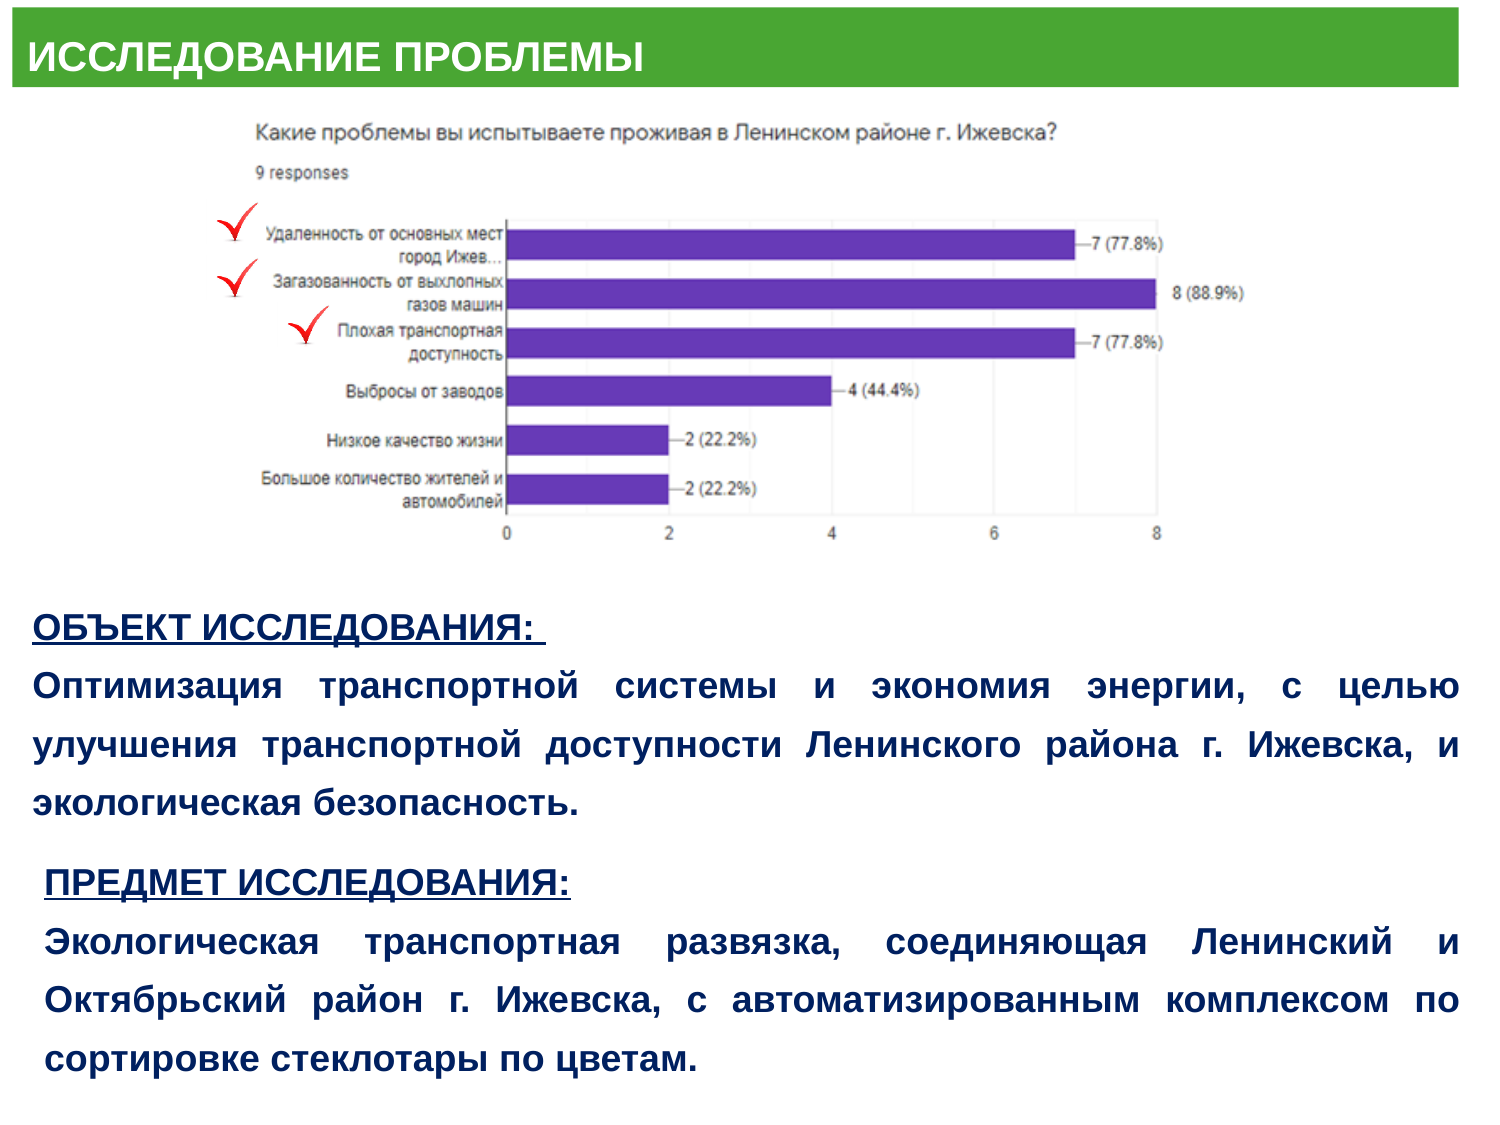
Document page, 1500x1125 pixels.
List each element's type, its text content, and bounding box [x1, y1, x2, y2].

text_box ОБЪЕКТ ИССЛЕДОВАНИЯ: Оптимизация транспортной системы и экономия энергии, с целью улучшения транспортной доступности Ленинского района г. Ижевска, и экологическая безопасность. [16, 643, 1478, 770]
text_box ПРЕДМЕТ ИССЛЕДОВАНИЯ: Экологическая транспортная развязка, соединяющая Ленинский и Октябрьский район г. Ижевска, с автоматизированным комплексом по сортировке стеклотары по цветам. [27, 899, 1478, 1025]
picture [206, 101, 1263, 587]
text_box ИССЛЕДОВАНИЕ ПРОБЛЕМЫ [12, 7, 1459, 88]
